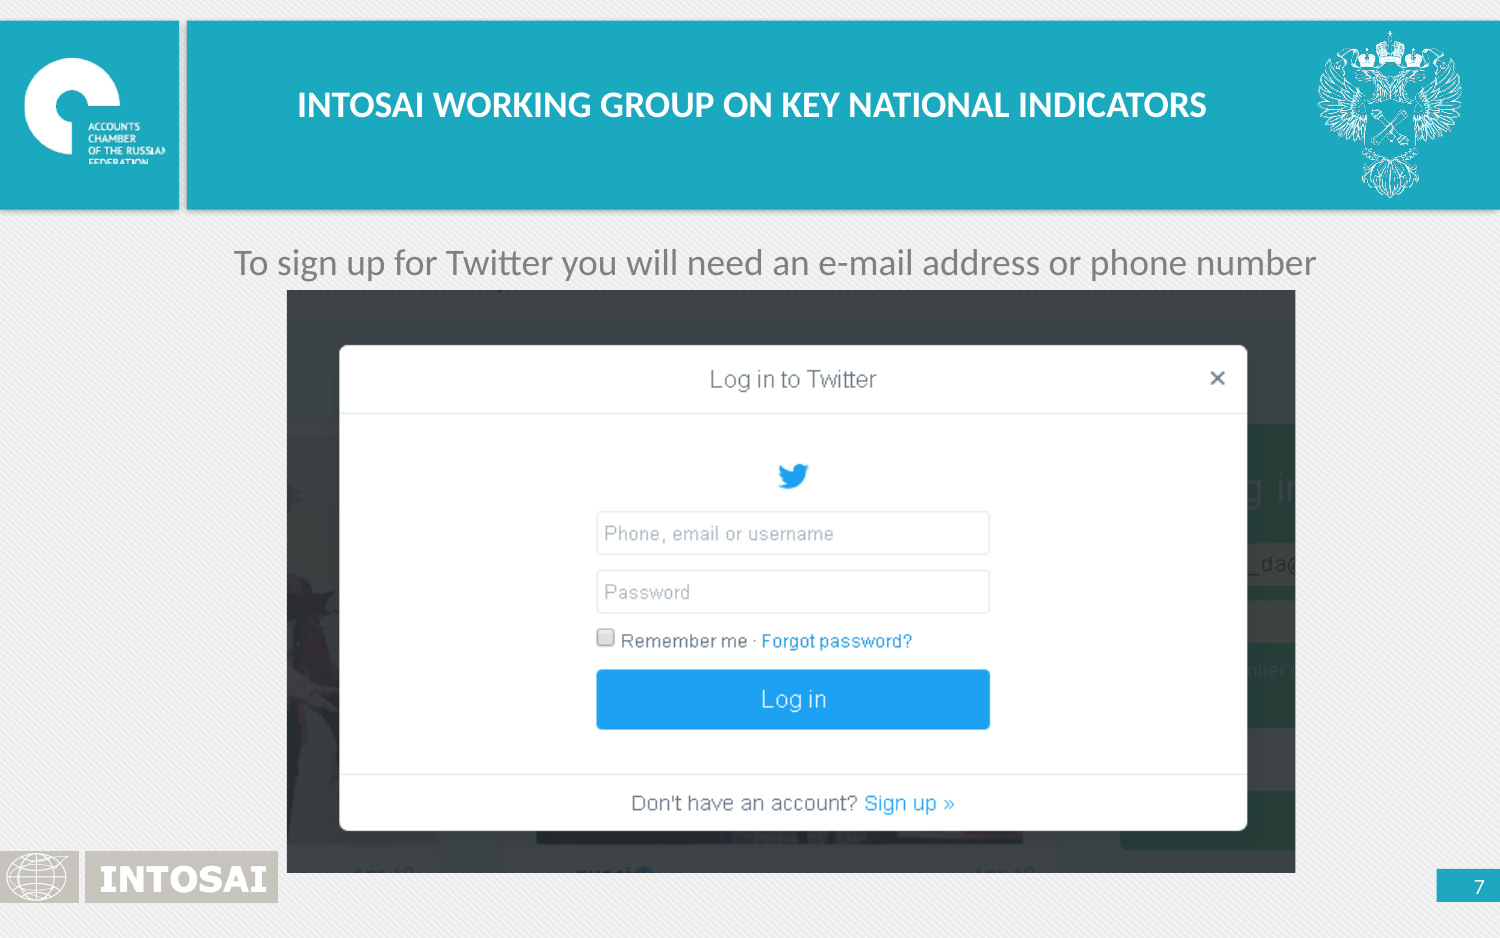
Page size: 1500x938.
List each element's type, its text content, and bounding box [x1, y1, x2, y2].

text_box INTOSAI WORKING GROUP ON KEY NATIONAL INDICATORS [282, 72, 1265, 133]
text_box To sign up for Twitter you will need an e-mail address or phone number [219, 230, 1376, 290]
picture [0, 0, 1500, 938]
